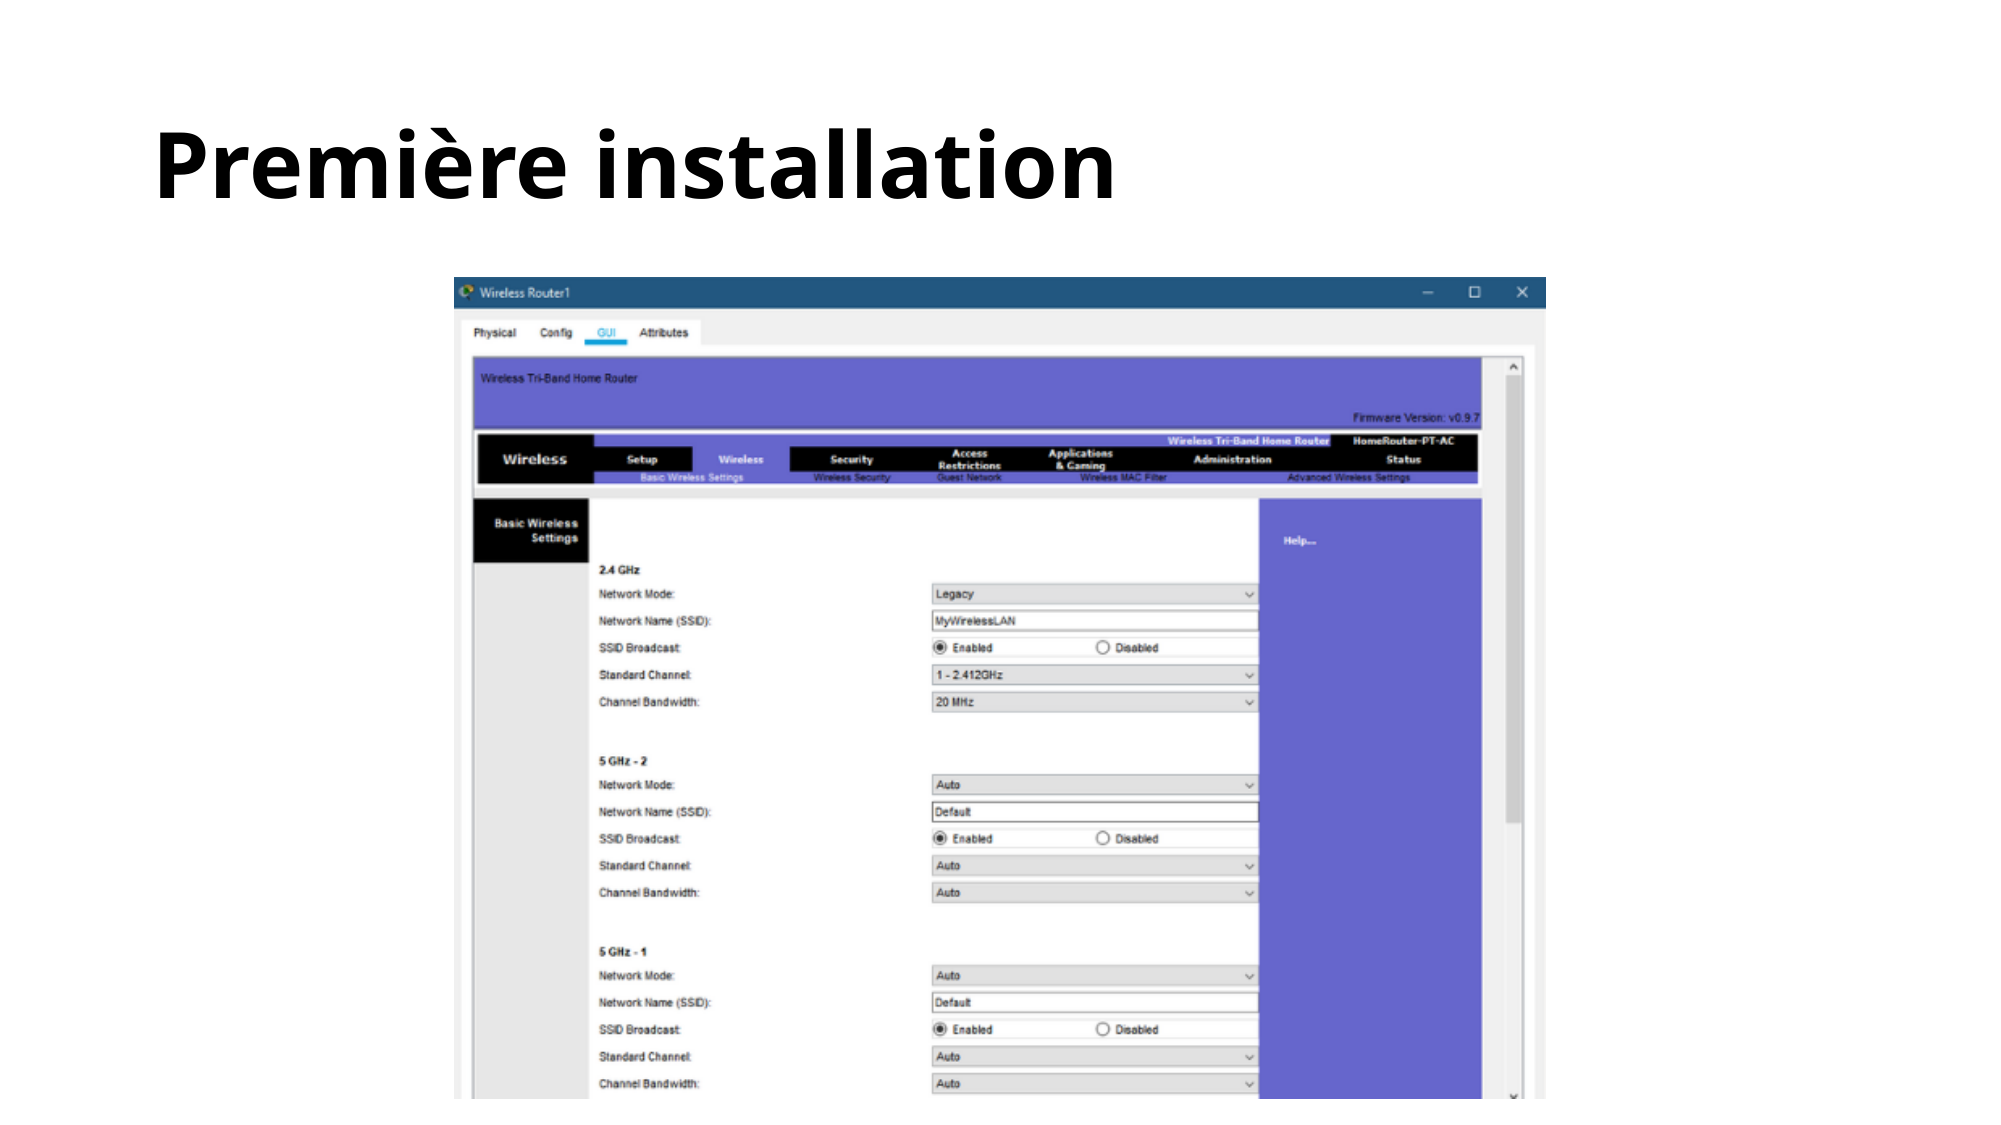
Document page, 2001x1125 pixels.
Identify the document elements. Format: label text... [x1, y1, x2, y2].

title Première installation [137, 59, 1863, 278]
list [454, 277, 1546, 1099]
